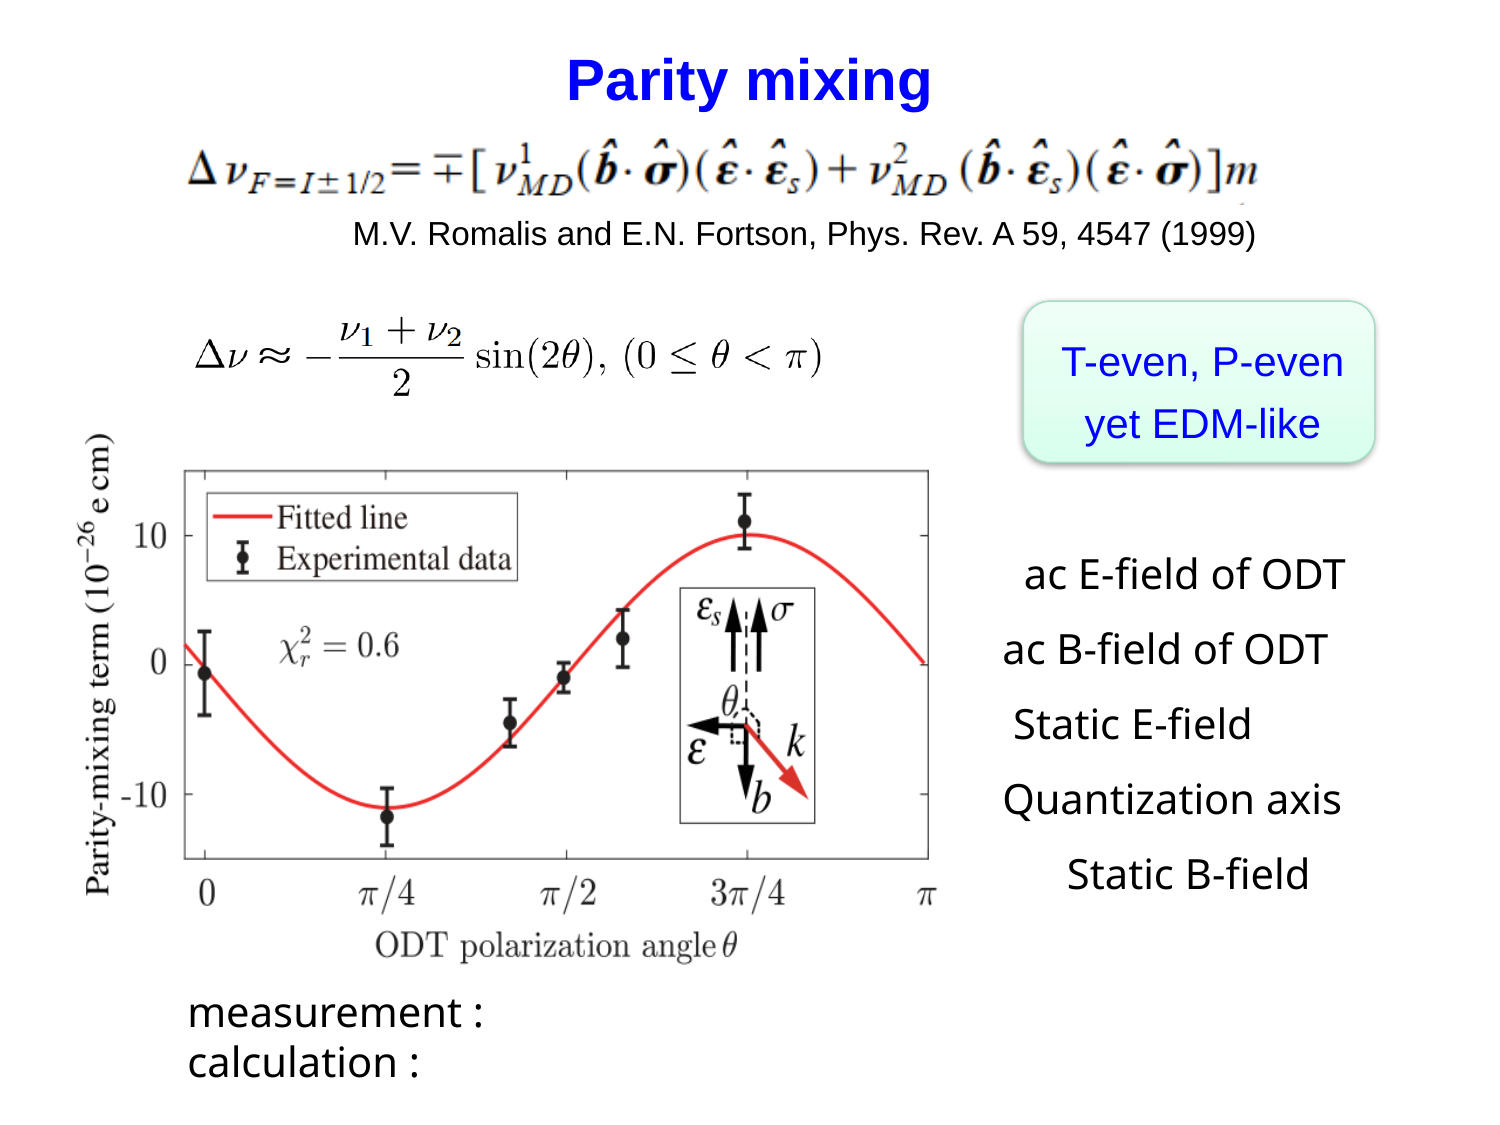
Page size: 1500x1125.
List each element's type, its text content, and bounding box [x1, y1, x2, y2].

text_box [174, 124, 1426, 261]
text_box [1022, 300, 1376, 463]
picture [57, 415, 951, 976]
text_box Parity mixing [240, 0, 1260, 120]
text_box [174, 307, 827, 413]
